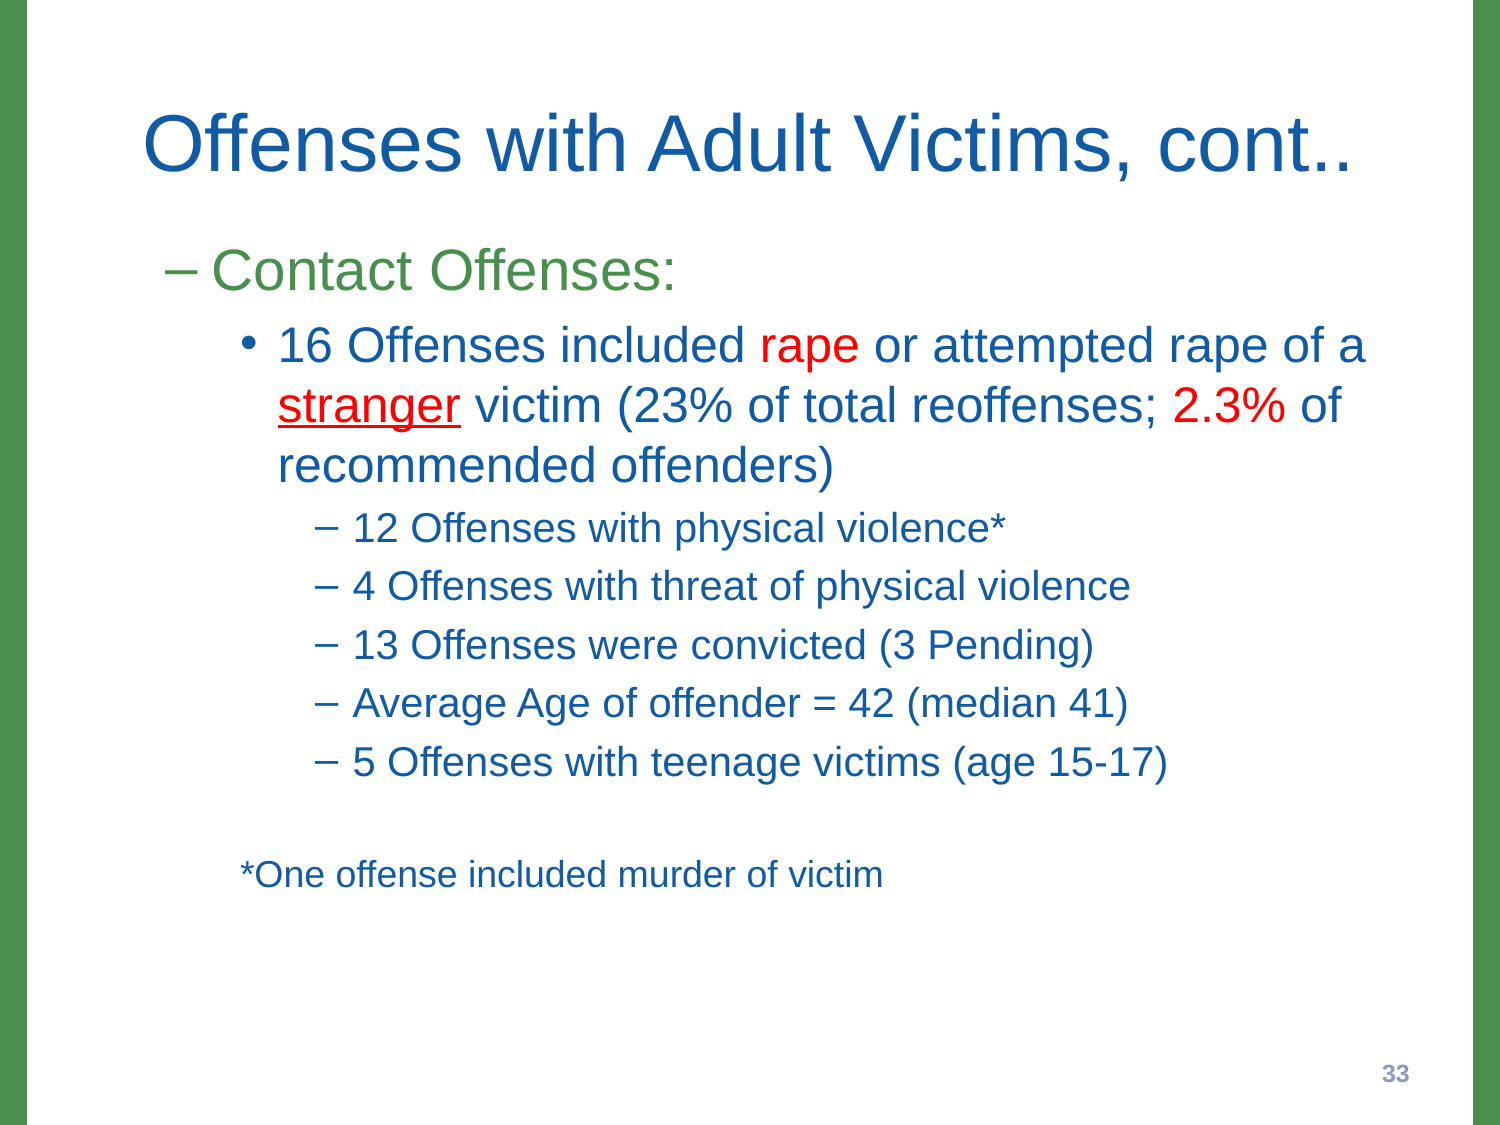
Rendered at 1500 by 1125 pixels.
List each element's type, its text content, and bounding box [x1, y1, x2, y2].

list Contact Offenses: 16 Offenses included rape or attempted rape of a stranger victim (23% of total reoffenses; 2.3% of recommended offenders) 12 Offenses with physical violence* 4 Offenses with threat of physical violence 13 Offenses were convicted (3 Pending) Average Age of offender = 42 (median 41) 5 Offenses with teenage victims (age 15-17) *One offense included murder of victim [75, 224, 1425, 1005]
slide_number 33 [1074, 1042, 1425, 1103]
title Offenses with Adult Victims, cont.. [75, 45, 1425, 224]
